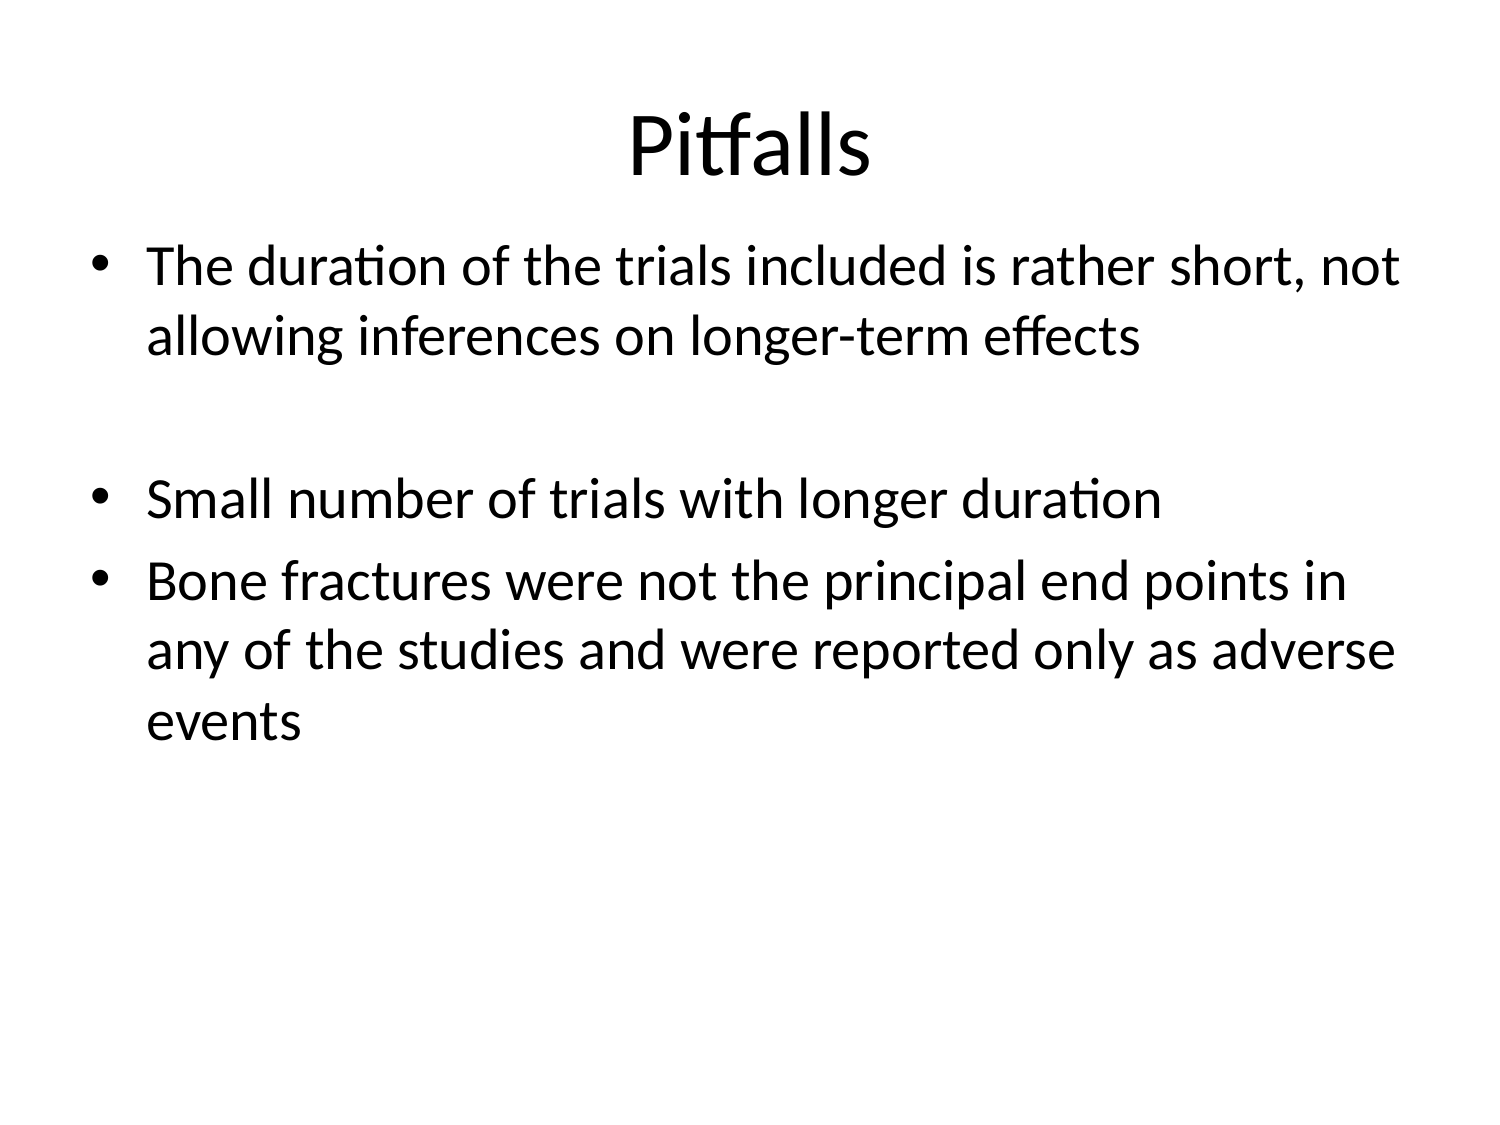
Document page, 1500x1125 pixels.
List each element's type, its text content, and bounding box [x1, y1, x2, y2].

list The duration of the trials included is rather short, not allowing inferences on longer-term effects Small number of trials with longer duration Bone fractures were not the principal end points in any of the studies and were reported only as adverse events [75, 219, 1425, 1005]
title Pitfalls [75, 45, 1425, 219]
